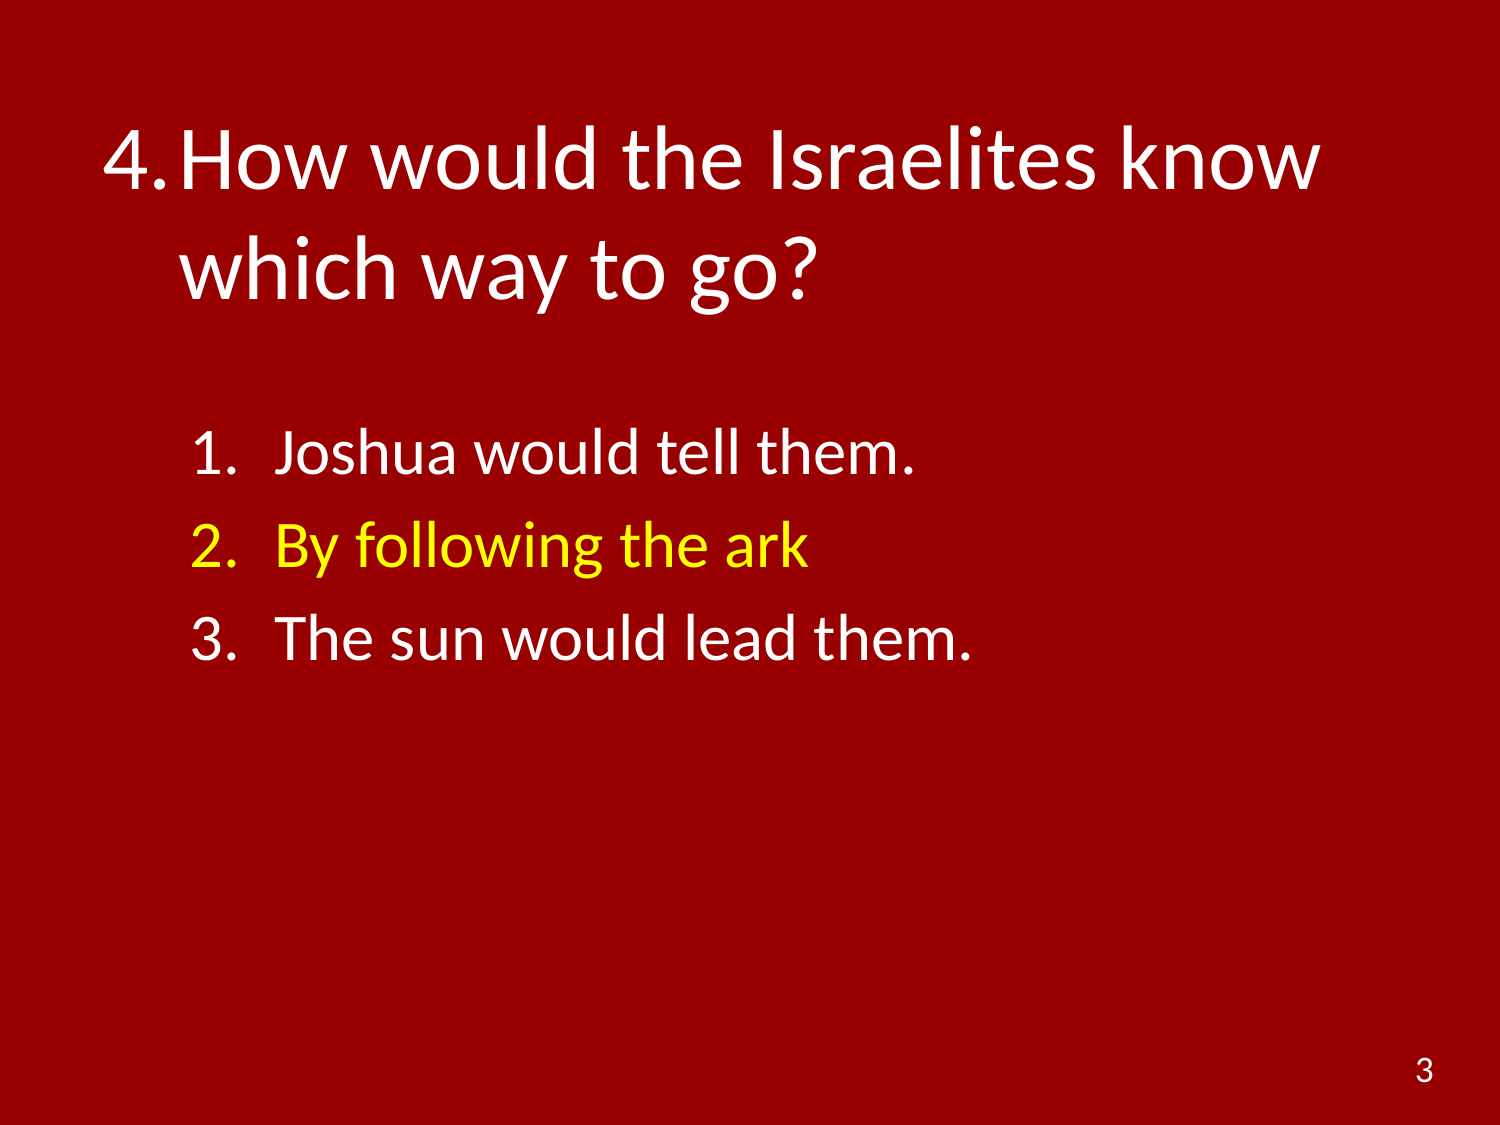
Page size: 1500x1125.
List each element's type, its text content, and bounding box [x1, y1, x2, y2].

title 4. How would the Israelites know which way to go? [87, 87, 1425, 329]
subtitle Joshua would tell them. By following the ark The sun would lead them. [174, 399, 1375, 800]
text_box 3 [1400, 1037, 1438, 1098]
